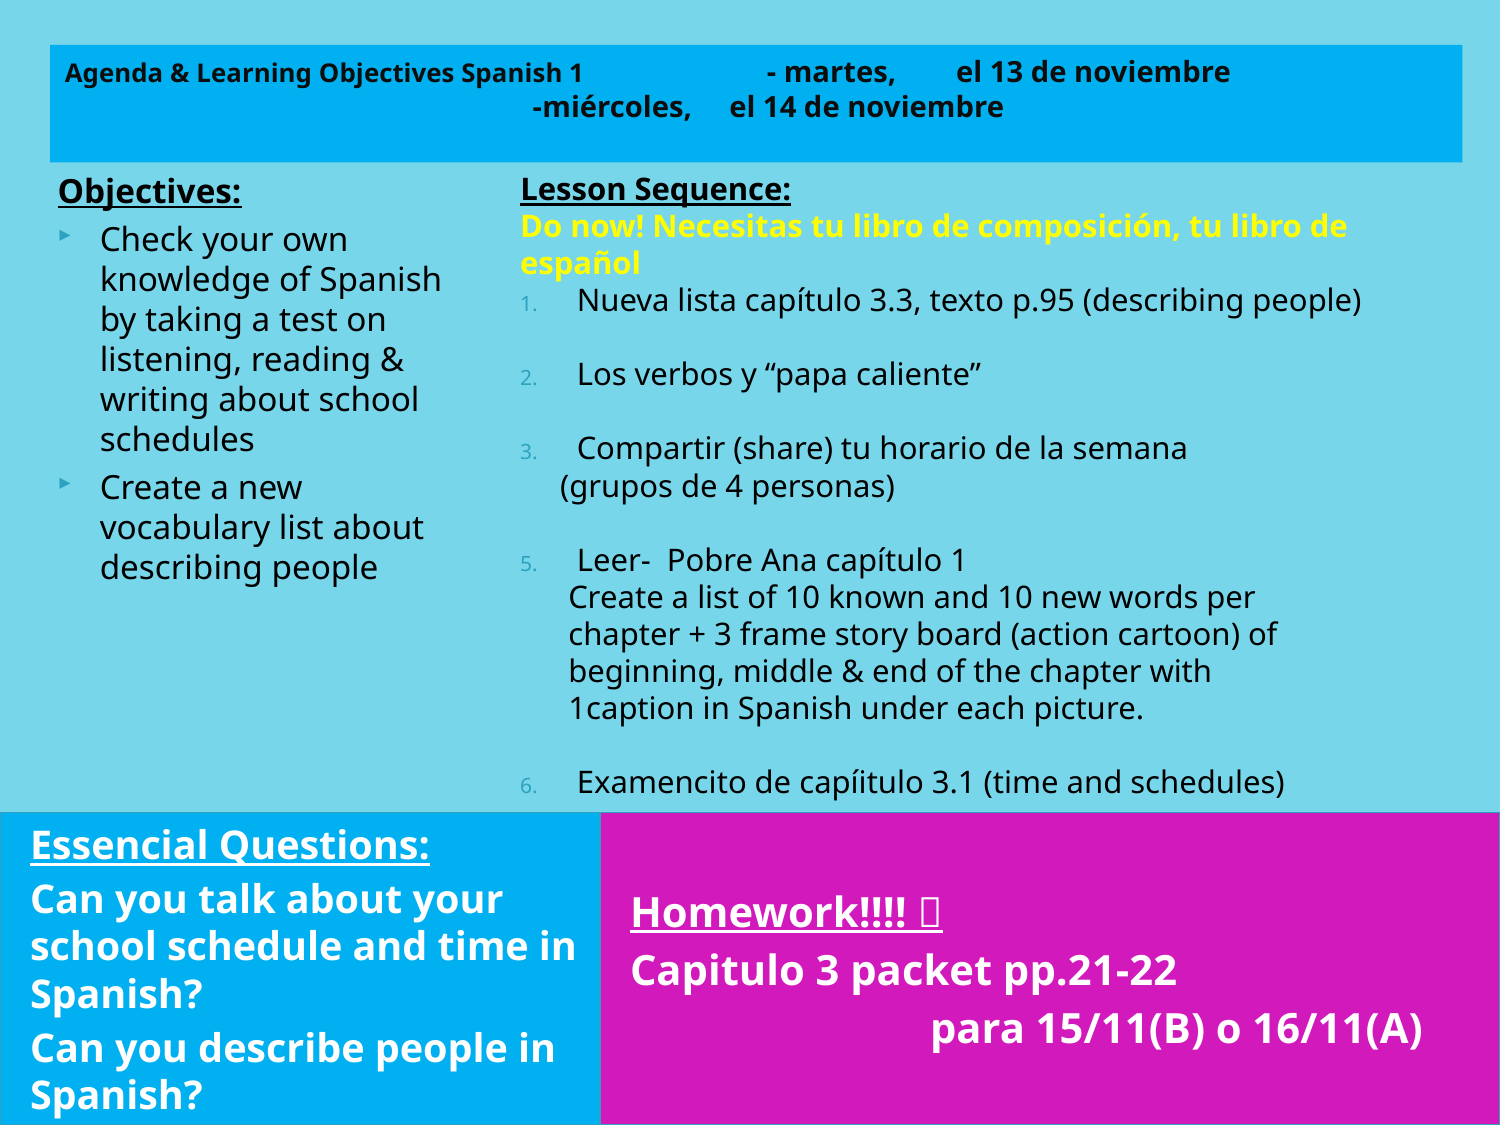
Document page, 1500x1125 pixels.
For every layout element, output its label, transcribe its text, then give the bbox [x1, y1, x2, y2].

title Agenda & Learning Objectives Spanish 1 - martes, el 13 de noviembre -miércoles, el 14 de noviembre [50, 44, 1463, 162]
list Essencial Questions: Can you talk about your school schedule and time in Spanish? Can you describe people in Spanish? [0, 812, 599, 1125]
list Homework!!!!  Capitulo 3 packet pp.21-22 para 15/11(B) o 16/11(A) [599, 812, 1500, 1125]
list Lesson Sequence: Do now! Necesitas tu libro de composición, tu libro de español Nueva lista capítulo 3.3, texto p.95 (describing people) Los verbos y “papa caliente” Compartir (share) tu horario de la semana (grupos de 4 personas) Leer- Pobre Ana capítulo 1 Create a list of 10 known and 10 new words per chapter + 3 frame story board (action cartoon) of beginning, middle & end of the chapter with 1caption in Spanish under each picture. Examencito de capíitulo 3.1 (time and schedules) [487, 162, 1463, 813]
list Objectives: Check your own knowledge of Spanish by taking a test on listening, reading & writing about school schedules Create a new vocabulary list about describing people [24, 162, 488, 863]
